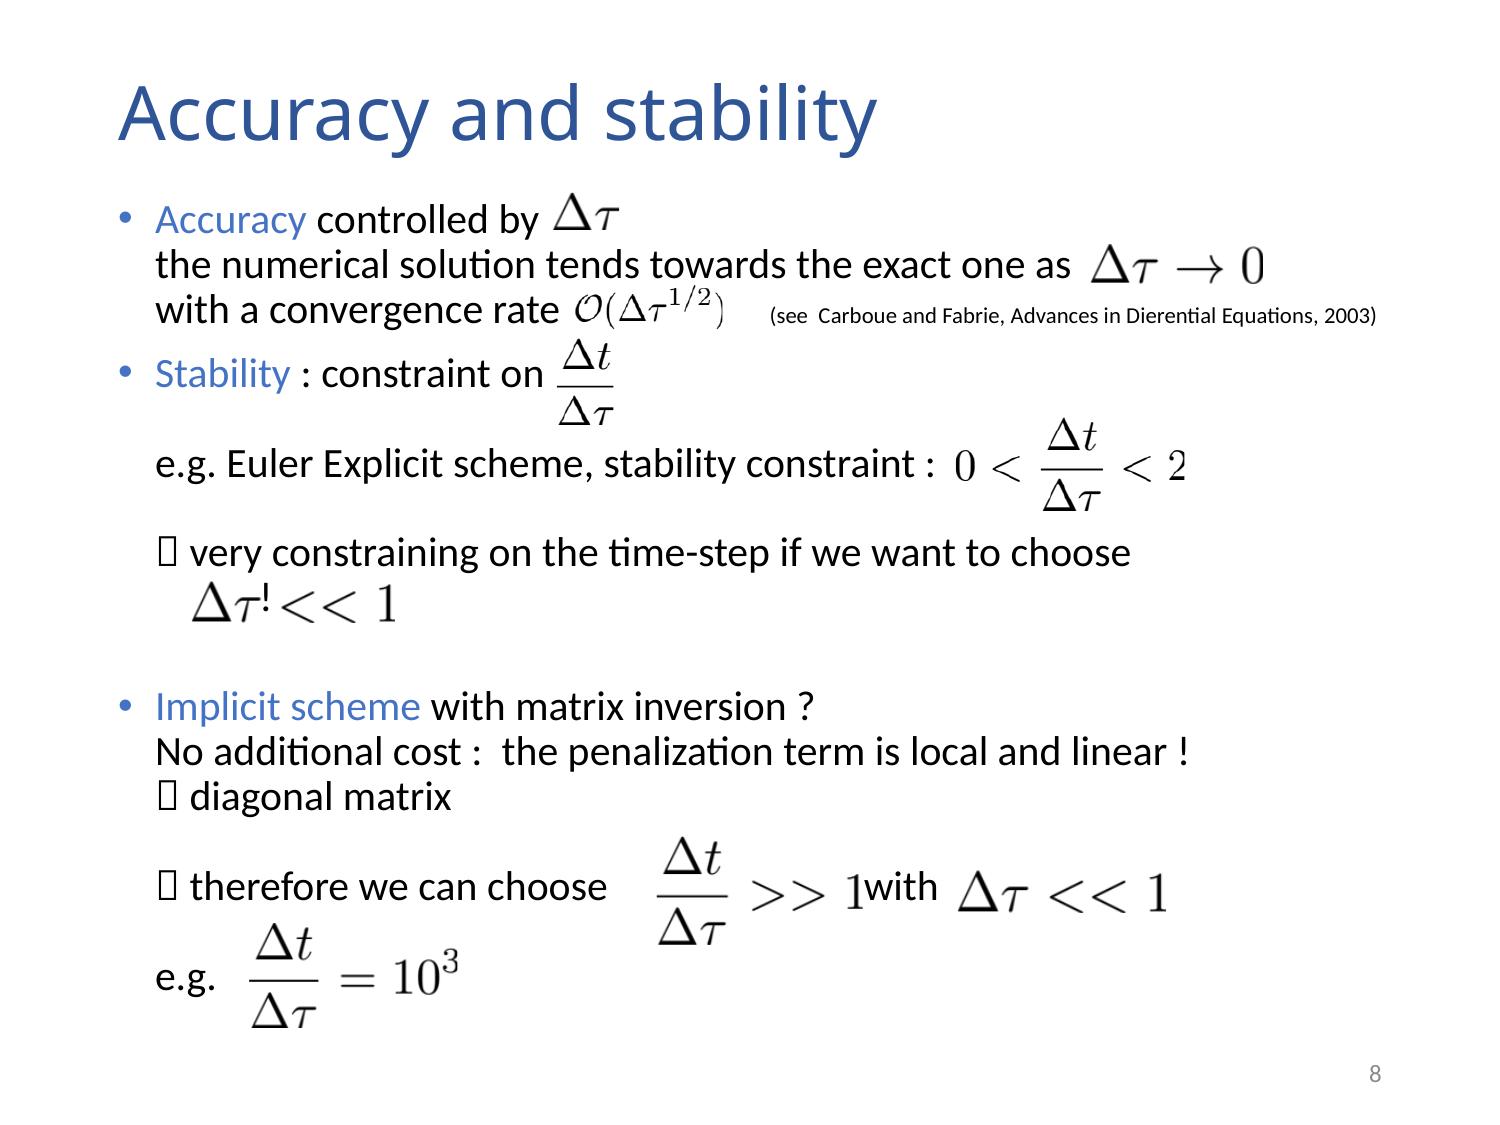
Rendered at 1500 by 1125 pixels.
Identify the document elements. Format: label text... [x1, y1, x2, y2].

picture [1090, 243, 1263, 284]
picture [957, 869, 1166, 913]
picture [556, 338, 614, 425]
picture [955, 417, 1185, 511]
picture [656, 836, 863, 945]
picture [191, 580, 395, 623]
text_box Accuracy and stability [103, 59, 1397, 172]
slide_number 8 [1059, 1042, 1397, 1103]
picture [249, 922, 458, 1028]
picture [552, 192, 620, 230]
list Accuracy controlled by the numerical solution tends towards the exact one as with a convergence rate (see Carboue and Fabrie, Advances in Dierential Equations, 2003) Stability : constraint on e.g. Euler Explicit scheme, stability constraint :  very constraining on the time-step if we want to choose ! Implicit scheme with matrix inversion ? No additional cost : the penalization term is local and linear !  diagonal matrix  therefore we can choose with e.g. [103, 189, 1419, 1014]
picture [574, 285, 723, 329]
